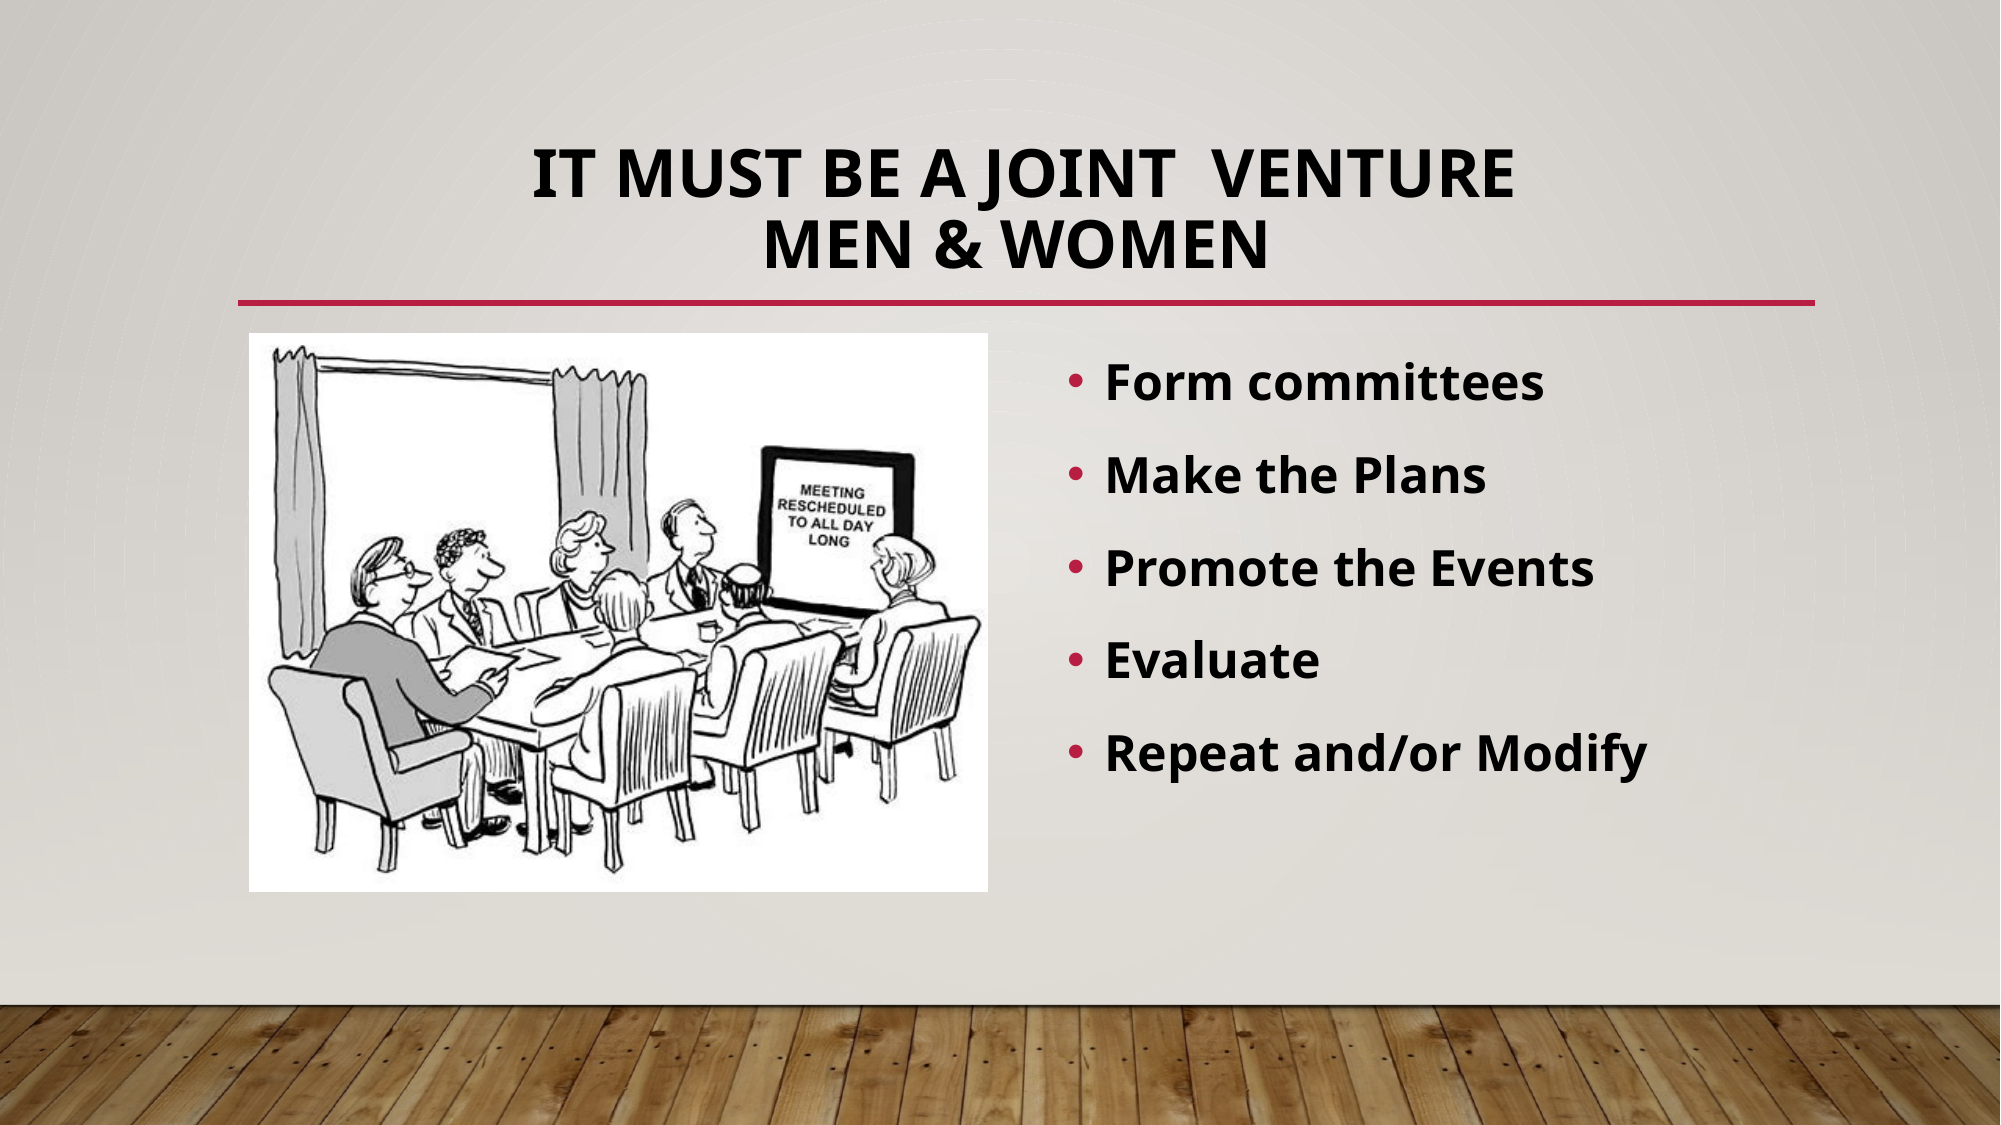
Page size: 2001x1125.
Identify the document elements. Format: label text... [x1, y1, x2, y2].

picture [0, 1005, 2000, 1125]
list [249, 333, 988, 892]
title It must be a joint venture men & women [237, 132, 1814, 306]
list Form committees Make the Plans Promote the Events Evaluate Repeat and/or Modify [1052, 330, 1815, 896]
